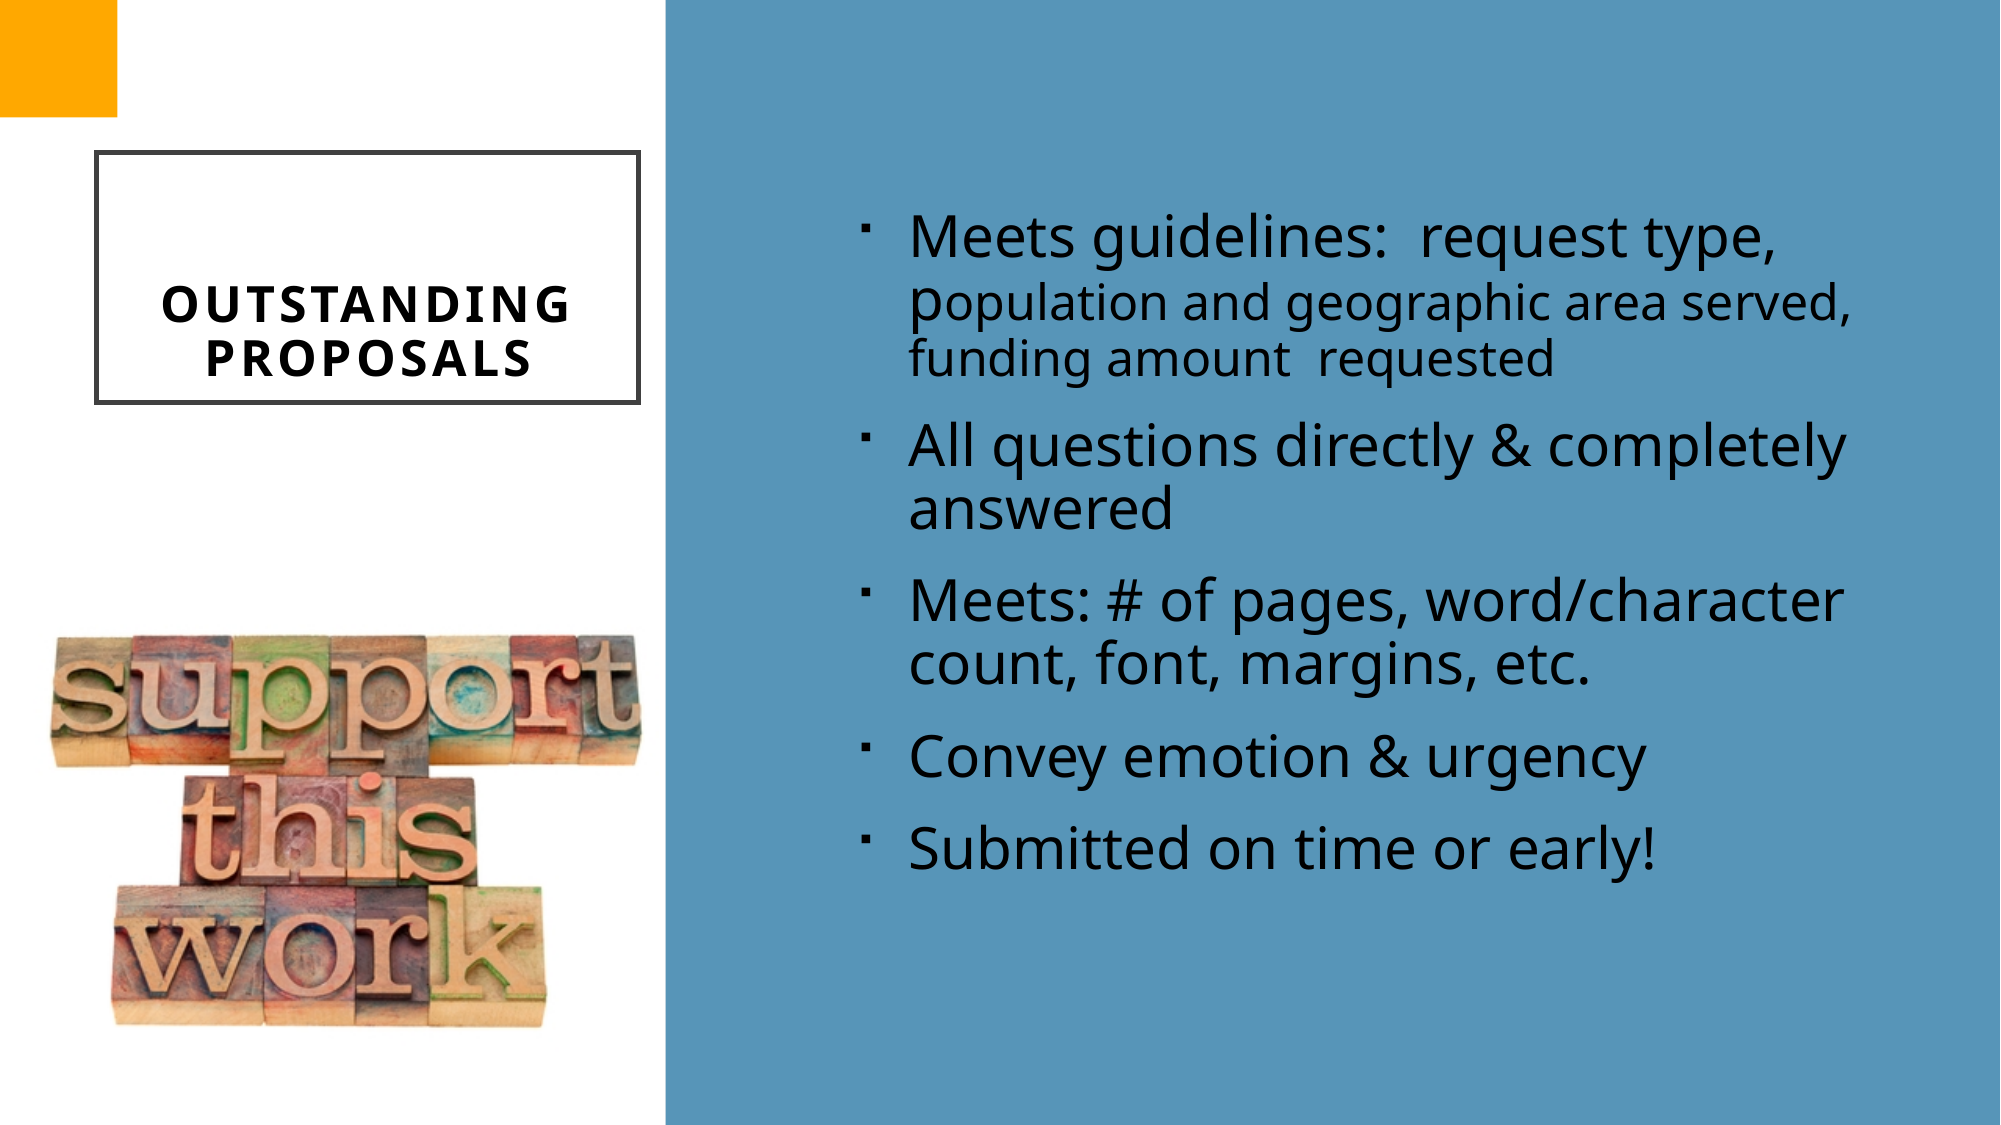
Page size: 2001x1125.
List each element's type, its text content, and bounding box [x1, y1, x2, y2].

text_box Meets guidelines: request type, population and geographic area served, funding amount requested All questions directly & completely answered Meets: # of pages, word/character count, font, margins, etc. Convey emotion & urgency Submitted on time or early! [837, 199, 1955, 1015]
picture [33, 575, 659, 1089]
title Outstanding Proposals [94, 150, 641, 405]
